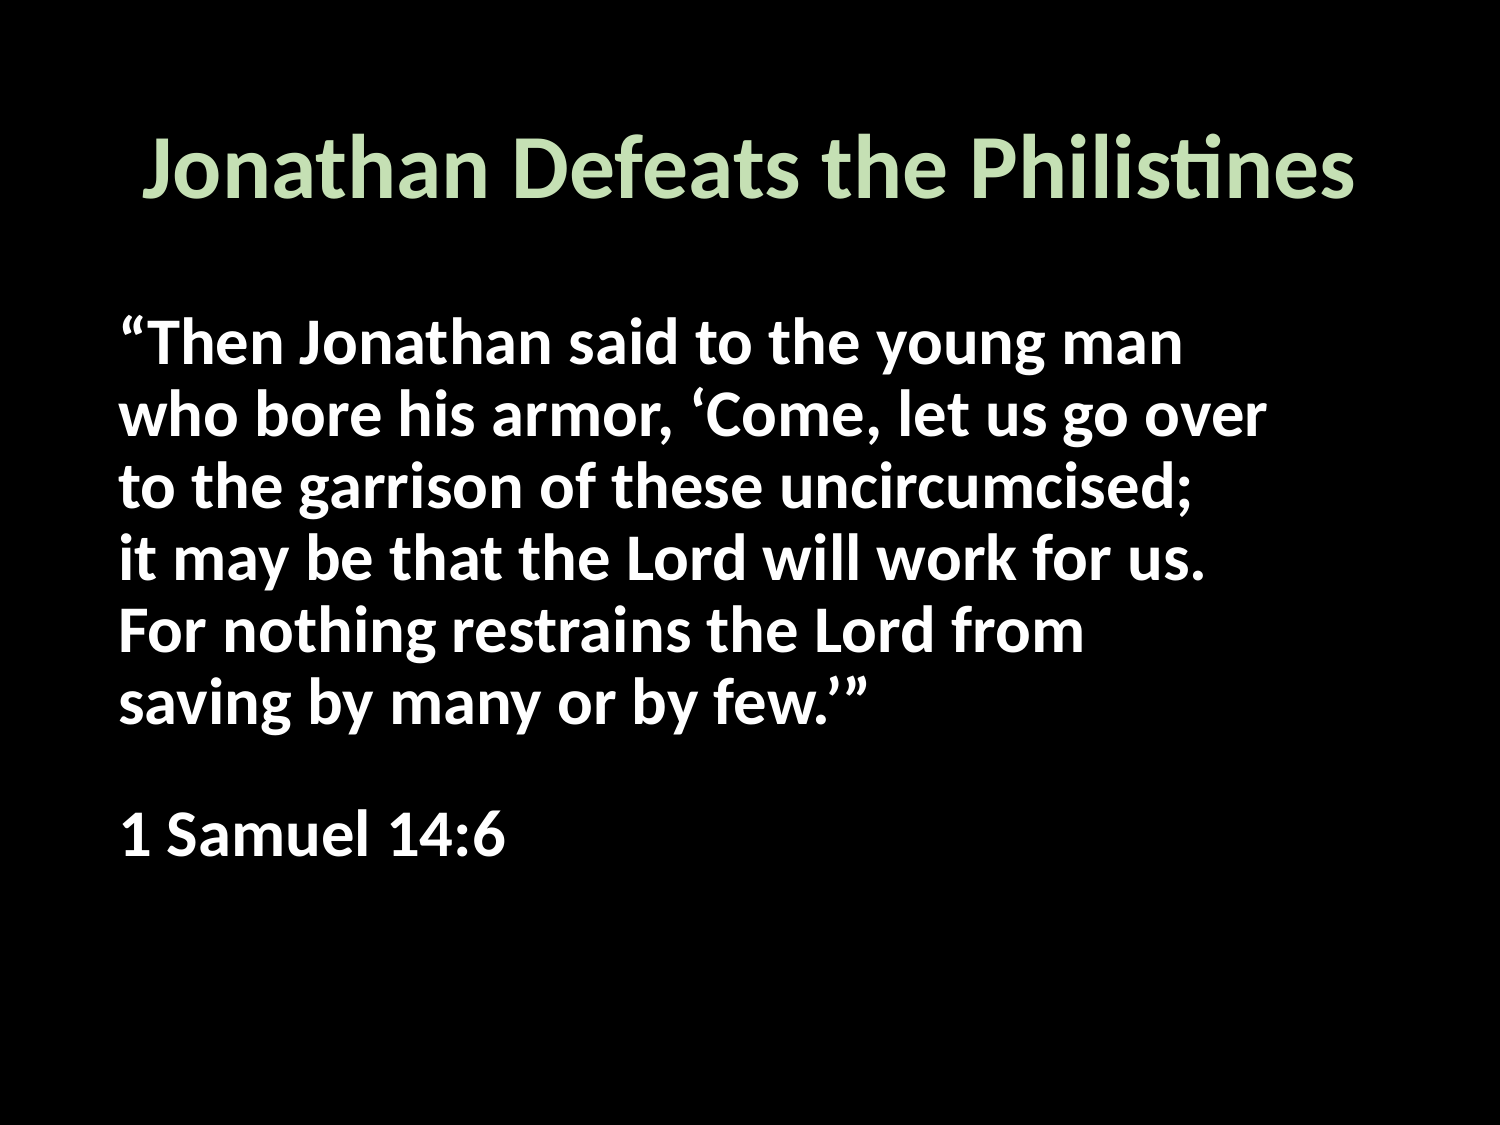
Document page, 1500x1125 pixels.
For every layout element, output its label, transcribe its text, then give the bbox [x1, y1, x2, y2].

list “Then Jonathan said to the young man who bore his armor, ‘Come, let us go over to the garrison of these uncircumcised; it may be that the Lord will work for us. For nothing restrains the Lord from saving by many or by few.’” 1 Samuel 14:6 [103, 299, 1316, 1014]
title Jonathan Defeats the Philistines [103, 59, 1397, 278]
